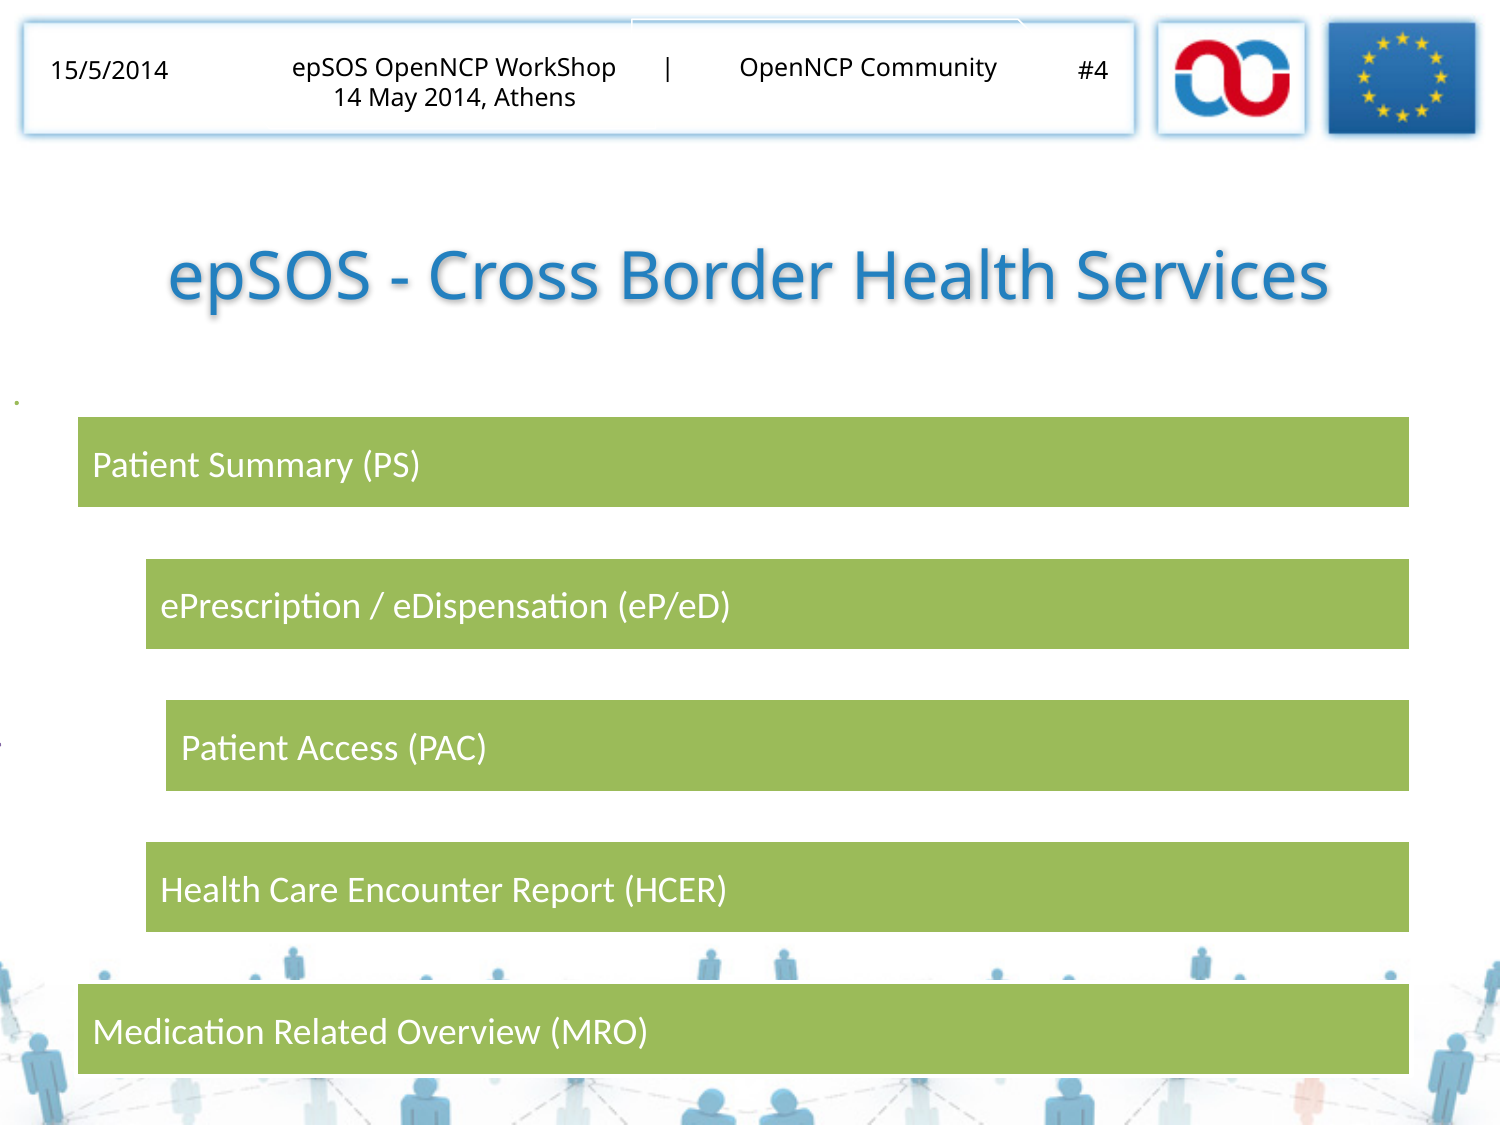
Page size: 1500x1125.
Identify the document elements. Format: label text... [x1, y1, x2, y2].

text_box | OpenNCP Community [631, 19, 1034, 114]
text_box epSOS OpenNCP WorkShop 14 May 2014, Athens [253, 34, 656, 129]
text_box epSOS - Cross Border Health Services [0, 184, 1500, 362]
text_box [0, 326, 1412, 1083]
picture [0, 362, 1500, 1125]
picture [0, 0, 1500, 184]
slide_number #4 [1034, 46, 1124, 107]
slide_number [34, 46, 223, 107]
